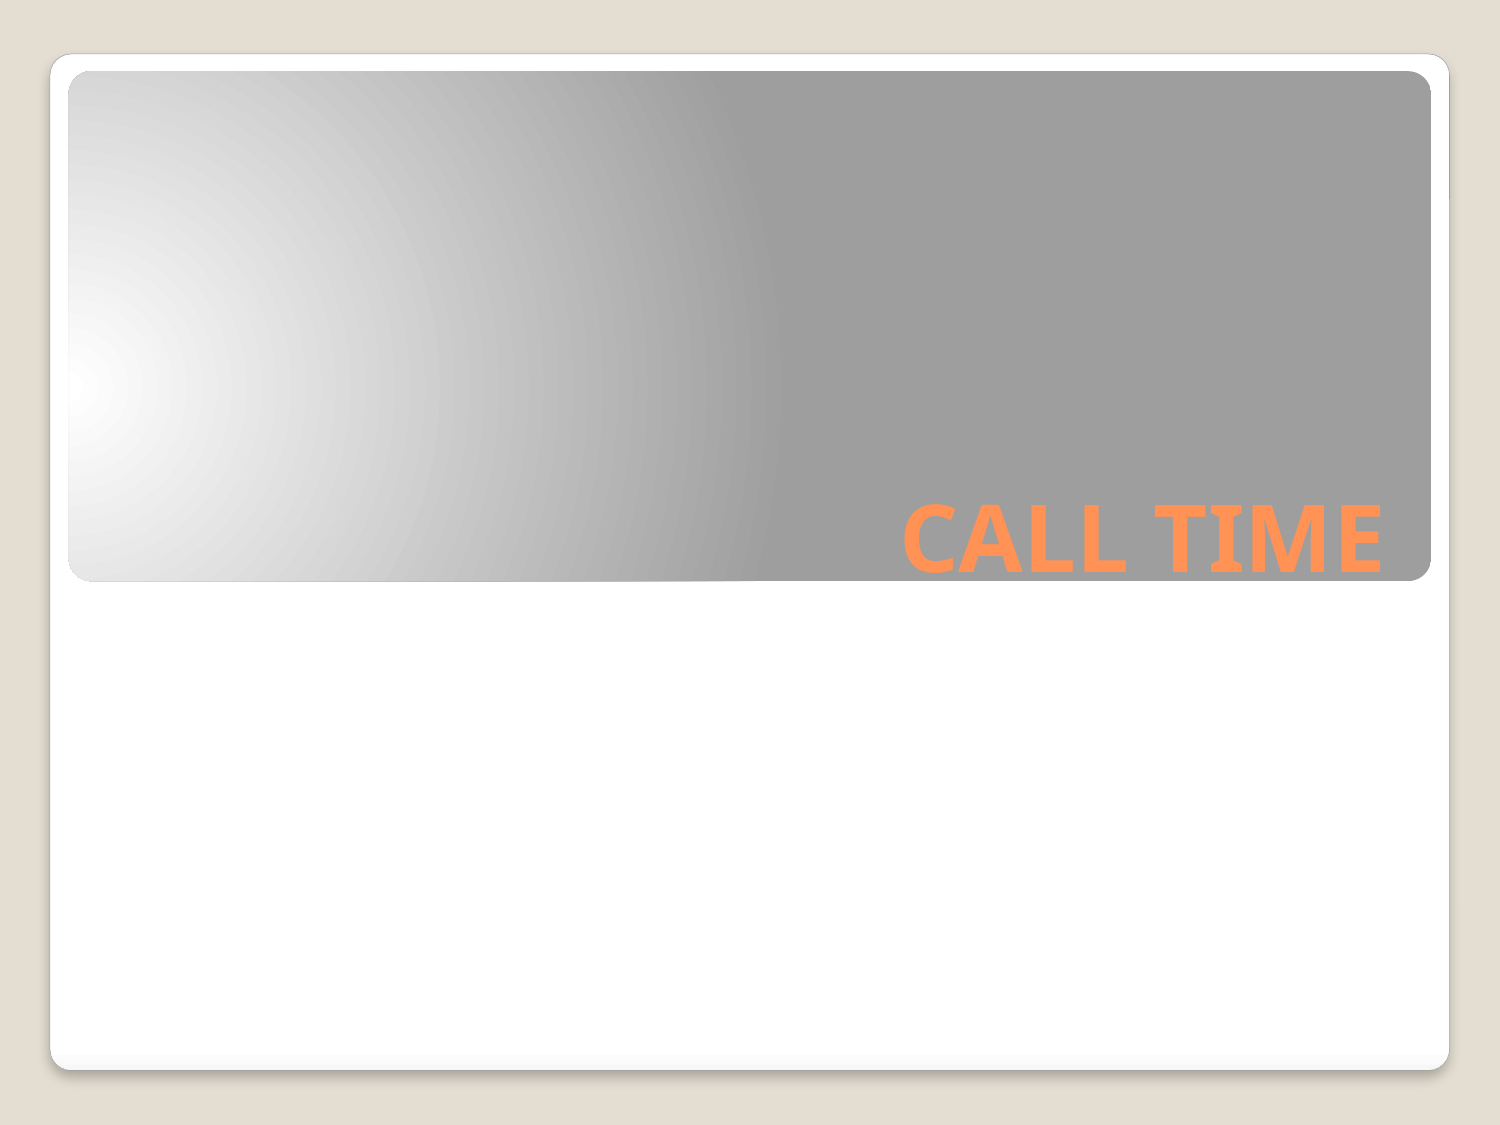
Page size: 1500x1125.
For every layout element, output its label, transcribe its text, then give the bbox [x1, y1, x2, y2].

title CALL TIME [117, 298, 1394, 600]
